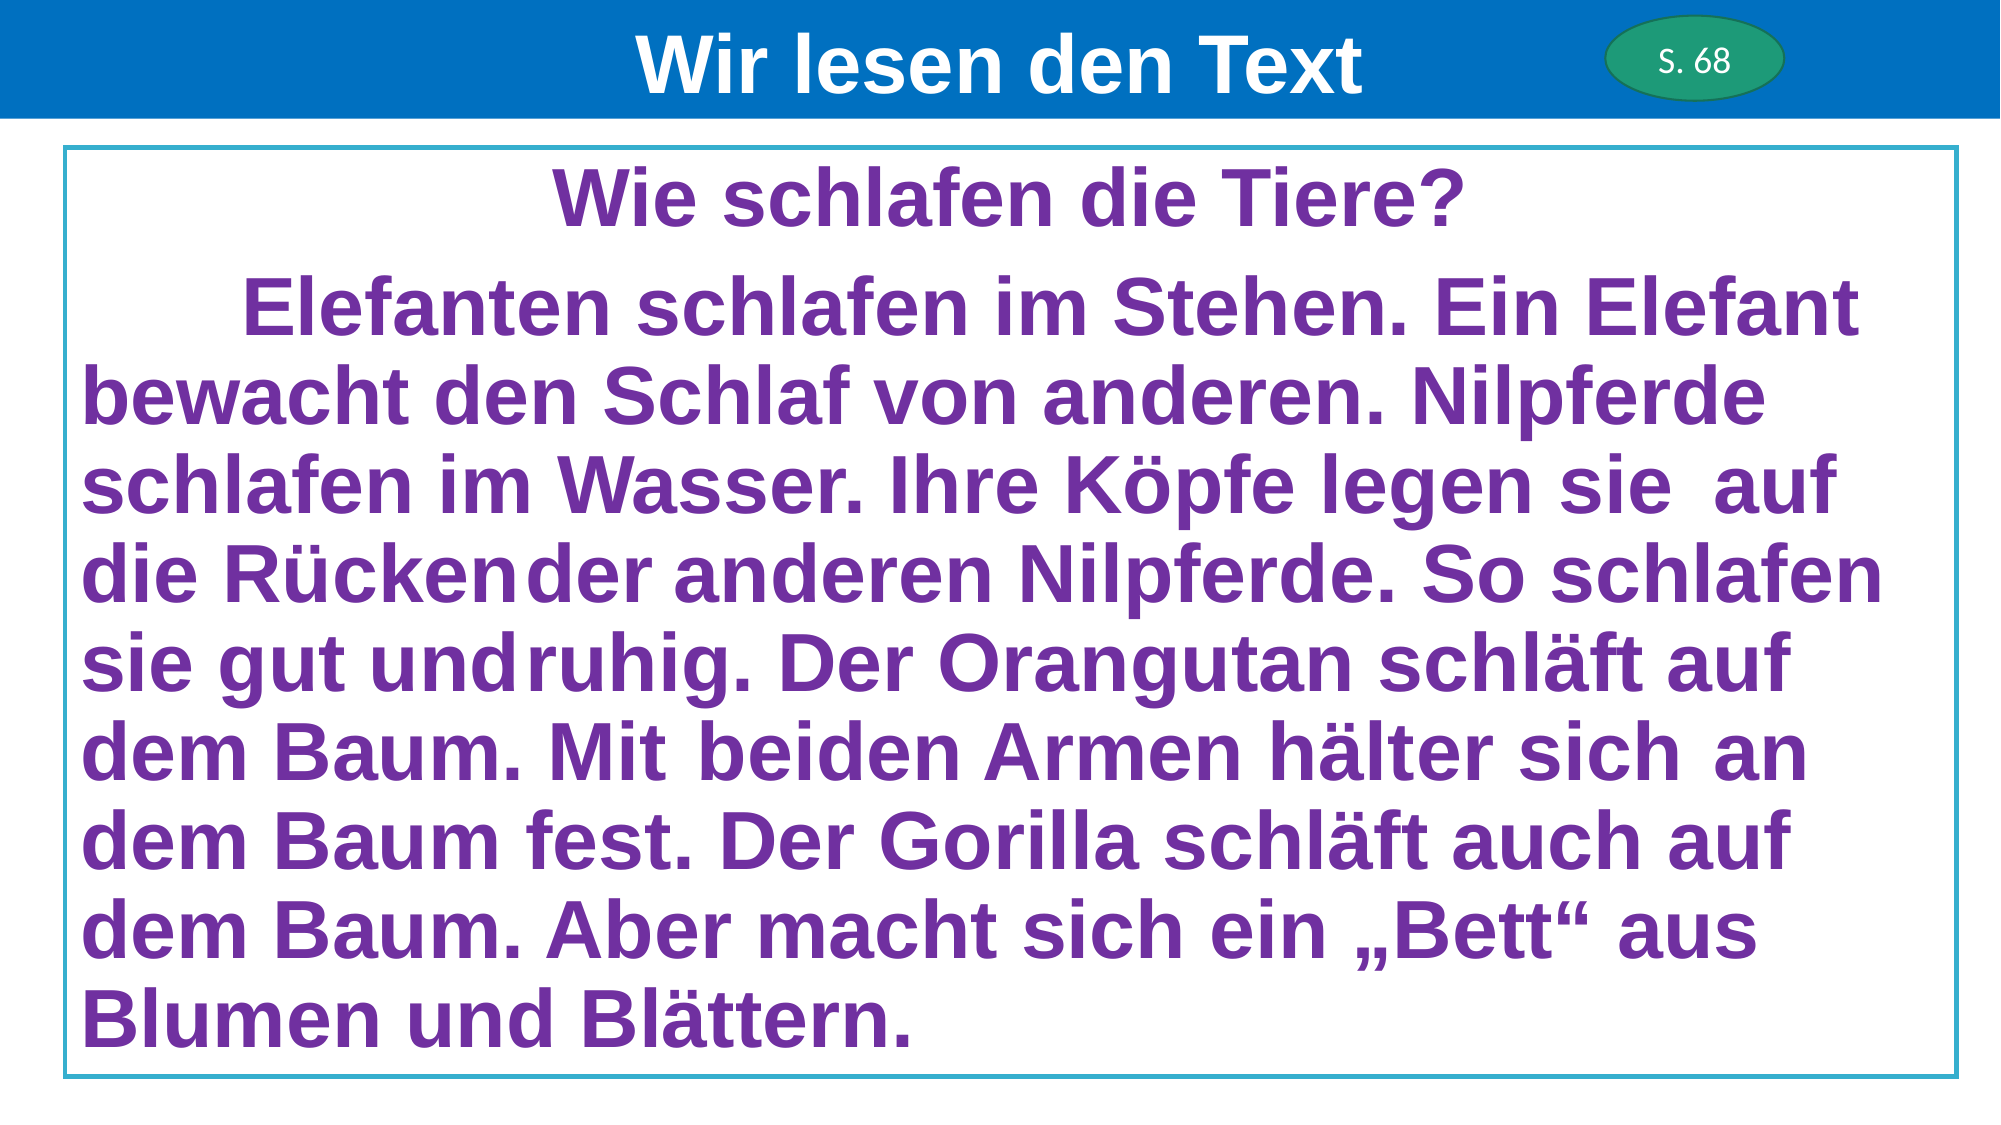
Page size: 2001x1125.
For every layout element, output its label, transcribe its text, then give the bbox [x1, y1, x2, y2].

title Wir lesen den Text [0, 0, 2000, 119]
subtitle Wie schlafen die Tiere? Elefanten schlafen im Stehen. Ein Elefant bewacht den Schlaf von anderen. Nilpferde schlafen im Wasser. Ihre Köpfe legen sie auf die Rücken der anderen Nilpferde. So schlafen sie gut und ruhig. Der Orangutan schläft auf dem Baum. Mit beiden Armen hält er sich an dem Baum fest. Der Gorilla schläft auch auf dem Baum. Aber macht sich ein „Bett“ aus Blumen und Blättern. [64, 147, 1957, 1078]
text_box S. 68 [1604, 14, 1786, 102]
